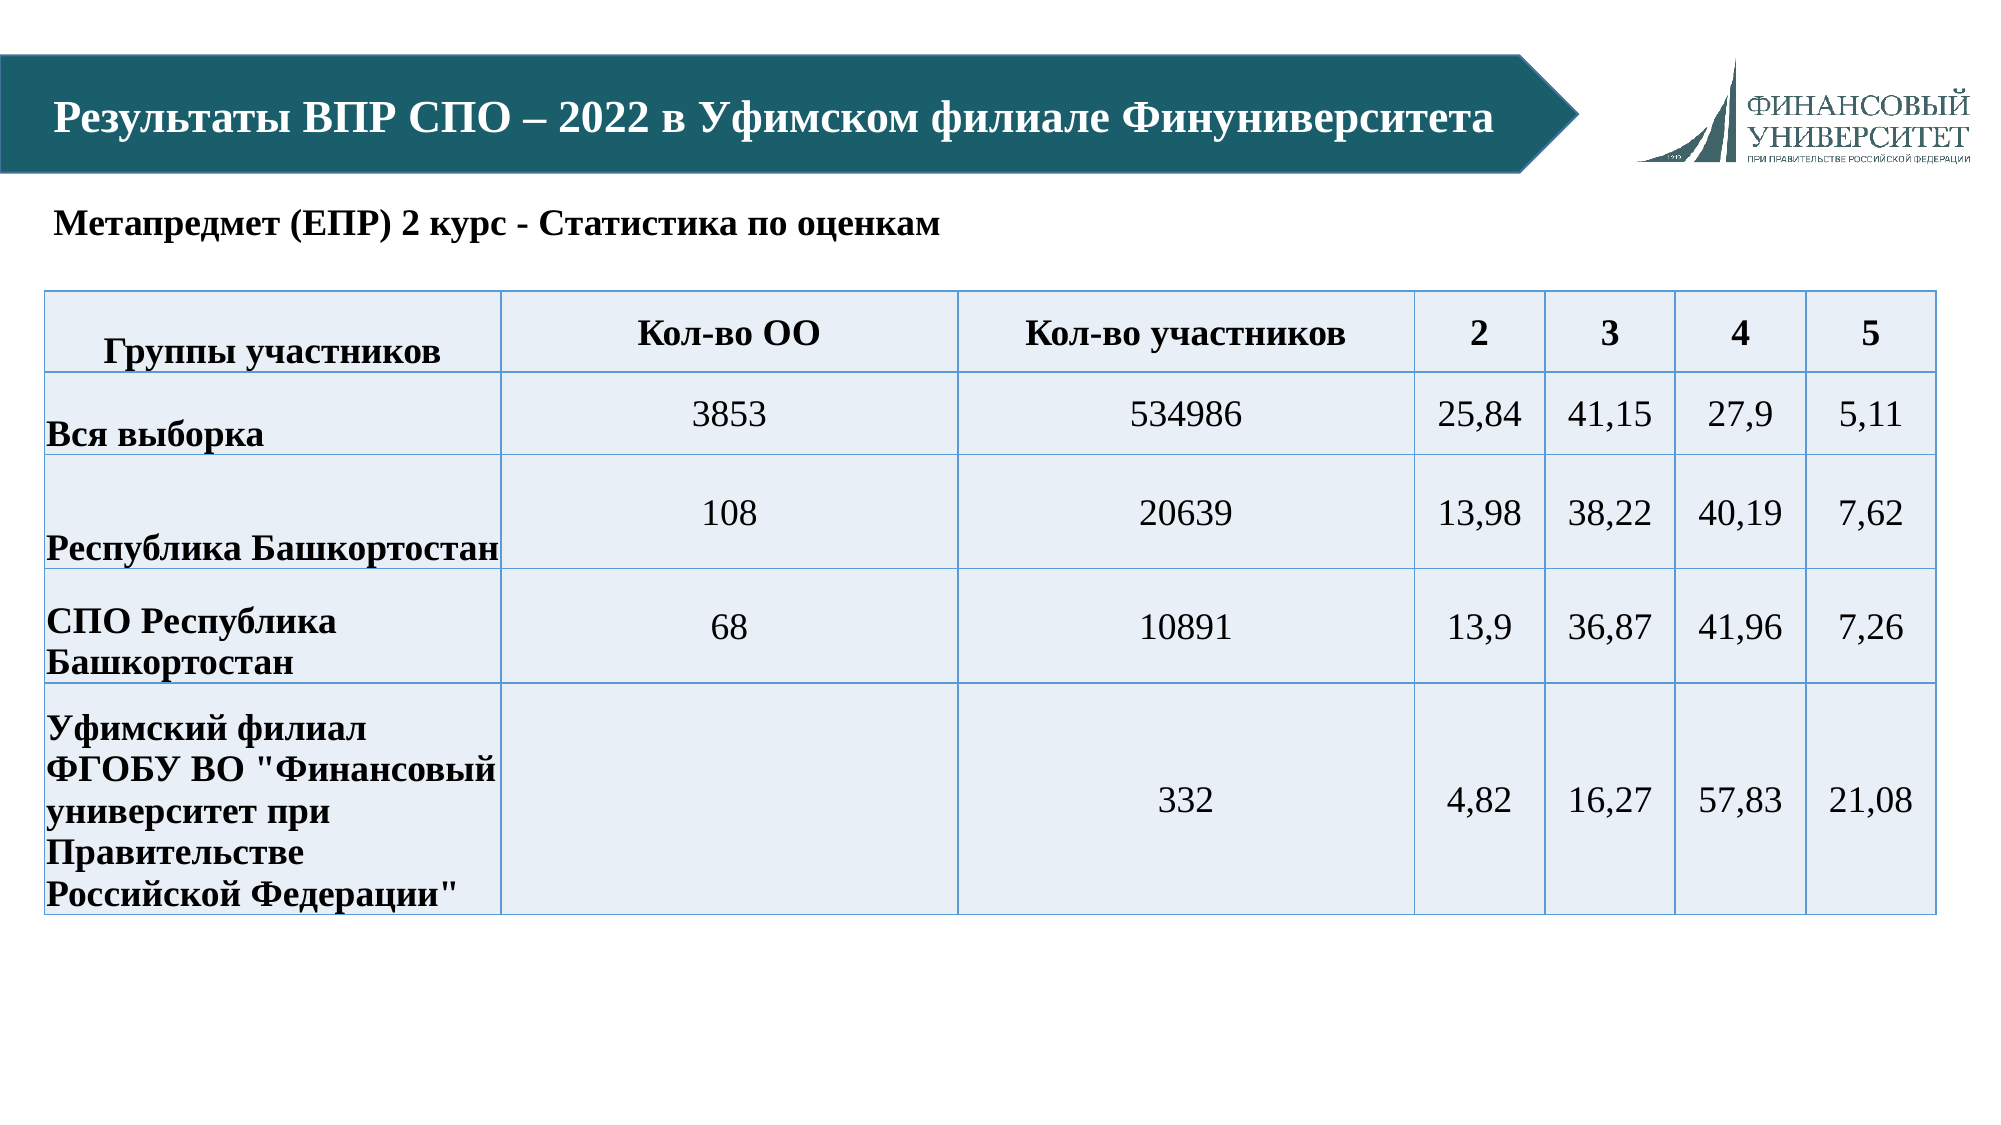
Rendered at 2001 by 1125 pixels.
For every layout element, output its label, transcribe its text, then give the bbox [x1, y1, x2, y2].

table_cell 13,98 [1415, 455, 1544, 568]
table_cell 16,27 [1546, 684, 1674, 914]
table_cell 20639 [959, 455, 1414, 568]
table_cell 108 [502, 455, 957, 568]
table_cell 7,62 [1807, 455, 1935, 568]
table_cell 41,15 [1546, 373, 1674, 454]
table_cell 57,83 [1676, 684, 1805, 914]
table_cell 3853 [502, 373, 957, 454]
table_cell Уфимский филиал ФГОБУ ВО "Финансовый университет при Правительстве Российской Федерации" [45, 684, 500, 914]
table_cell 534986 [959, 373, 1414, 454]
table_cell 4,82 [1415, 684, 1544, 914]
table_cell СПО Республика Башкортостан [45, 569, 500, 682]
table_cell 10891 [959, 569, 1414, 682]
table_cell 27,9 [1676, 373, 1805, 454]
text_box Результаты ВПР СПО – 2022 в Уфимском филиале Финуниверситета [0, 54, 1580, 174]
text_box Метапредмет (ЕПР) 2 курс - Статистика по оценкам [38, 190, 966, 251]
picture [1634, 53, 1971, 173]
table_cell 25,84 [1415, 373, 1544, 454]
table_cell Республика Башкортостан [45, 455, 500, 568]
table_cell 7,26 [1807, 569, 1935, 682]
table_header Группы участников [45, 292, 500, 371]
table_cell 36,87 [1546, 569, 1674, 682]
table_cell [502, 684, 957, 914]
table_header 3 [1546, 292, 1674, 371]
table_header 5 [1807, 292, 1935, 371]
table_cell 21,08 [1807, 684, 1935, 914]
table_cell 40,19 [1676, 455, 1805, 568]
table_header 2 [1415, 292, 1544, 371]
table_cell 332 [959, 684, 1414, 914]
table_cell 5,11 [1807, 373, 1935, 454]
table_cell Вся выборка [45, 373, 500, 454]
table_header Кол-во участников [959, 292, 1414, 371]
table_cell 68 [502, 569, 957, 682]
table_cell 13,9 [1415, 569, 1544, 682]
table_cell 41,96 [1676, 569, 1805, 682]
table_header Кол-во ОО [502, 292, 957, 371]
table_header 4 [1676, 292, 1805, 371]
table_cell 38,22 [1546, 455, 1674, 568]
